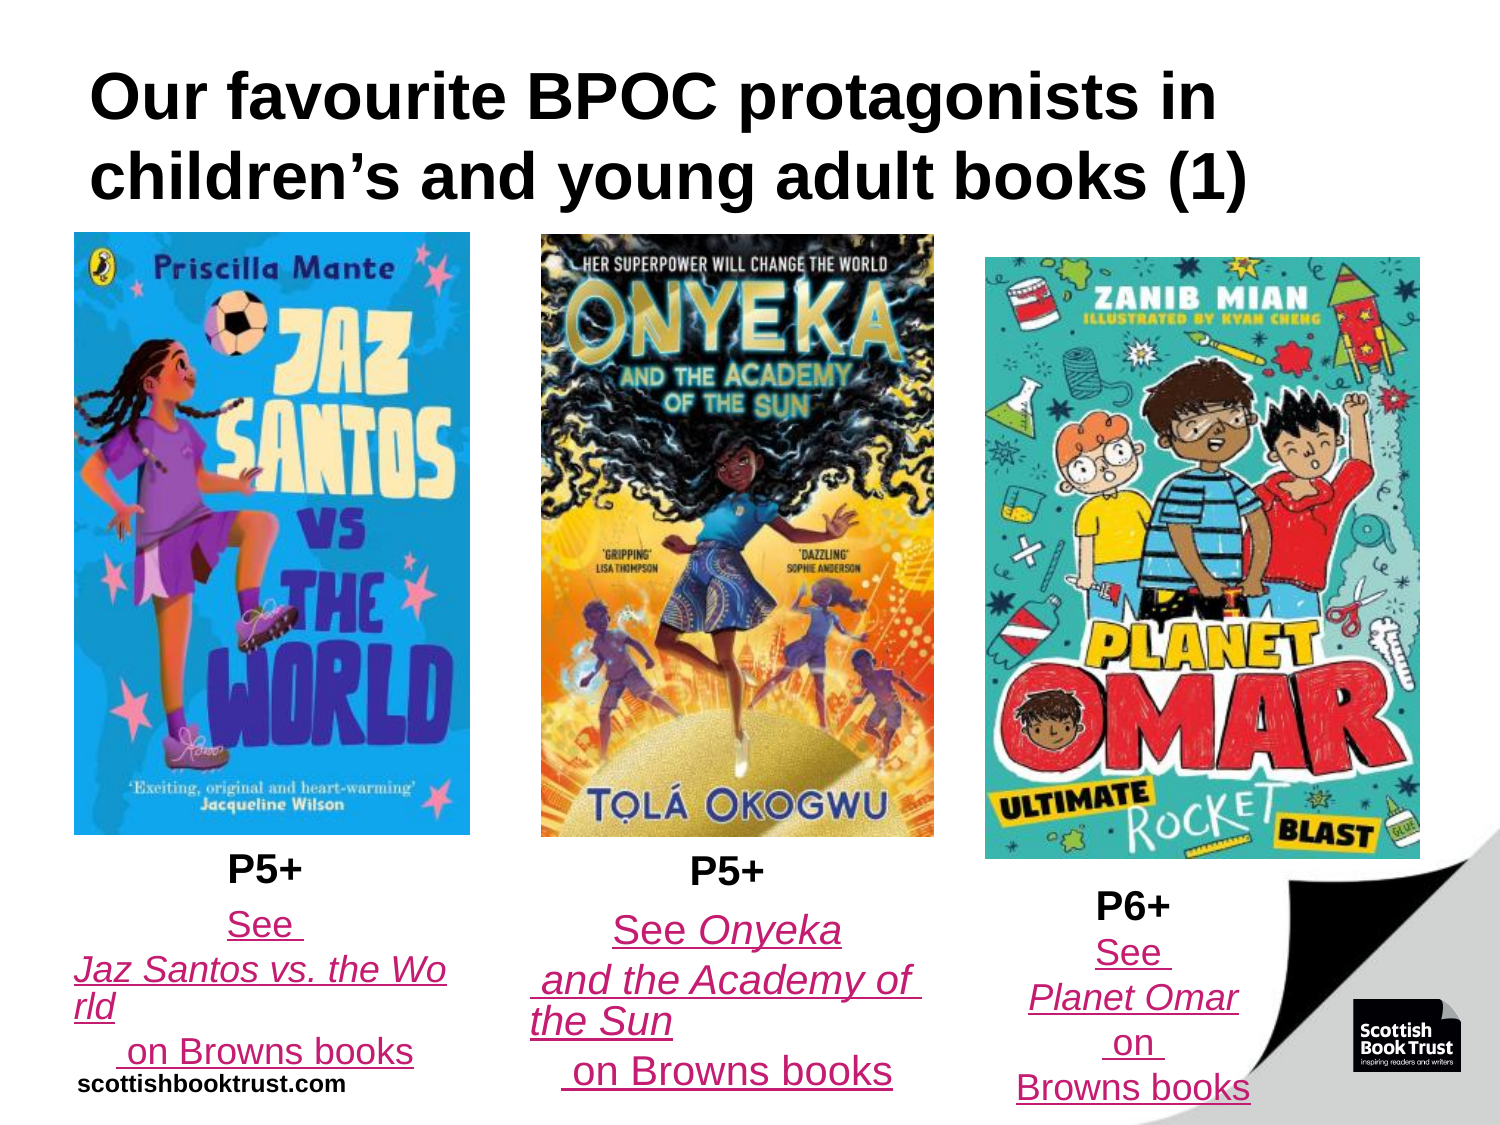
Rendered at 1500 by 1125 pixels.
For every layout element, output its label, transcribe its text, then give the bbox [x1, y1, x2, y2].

text_box scottishbooktrust.com [62, 1060, 513, 1106]
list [984, 257, 1420, 859]
title Our favourite BPOC protagonists in children’s and young adult books (1) [75, 45, 1425, 233]
list P6+ See Planet Omar on Browns books [985, 870, 1282, 1036]
list P5+ See Jaz Santos vs. the World on Browns books [59, 834, 472, 1023]
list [540, 234, 934, 837]
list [74, 232, 471, 836]
picture [0, 0, 1500, 1125]
list P5+ See Onyeka and the Academy of the Sun on Browns books [514, 836, 940, 1032]
